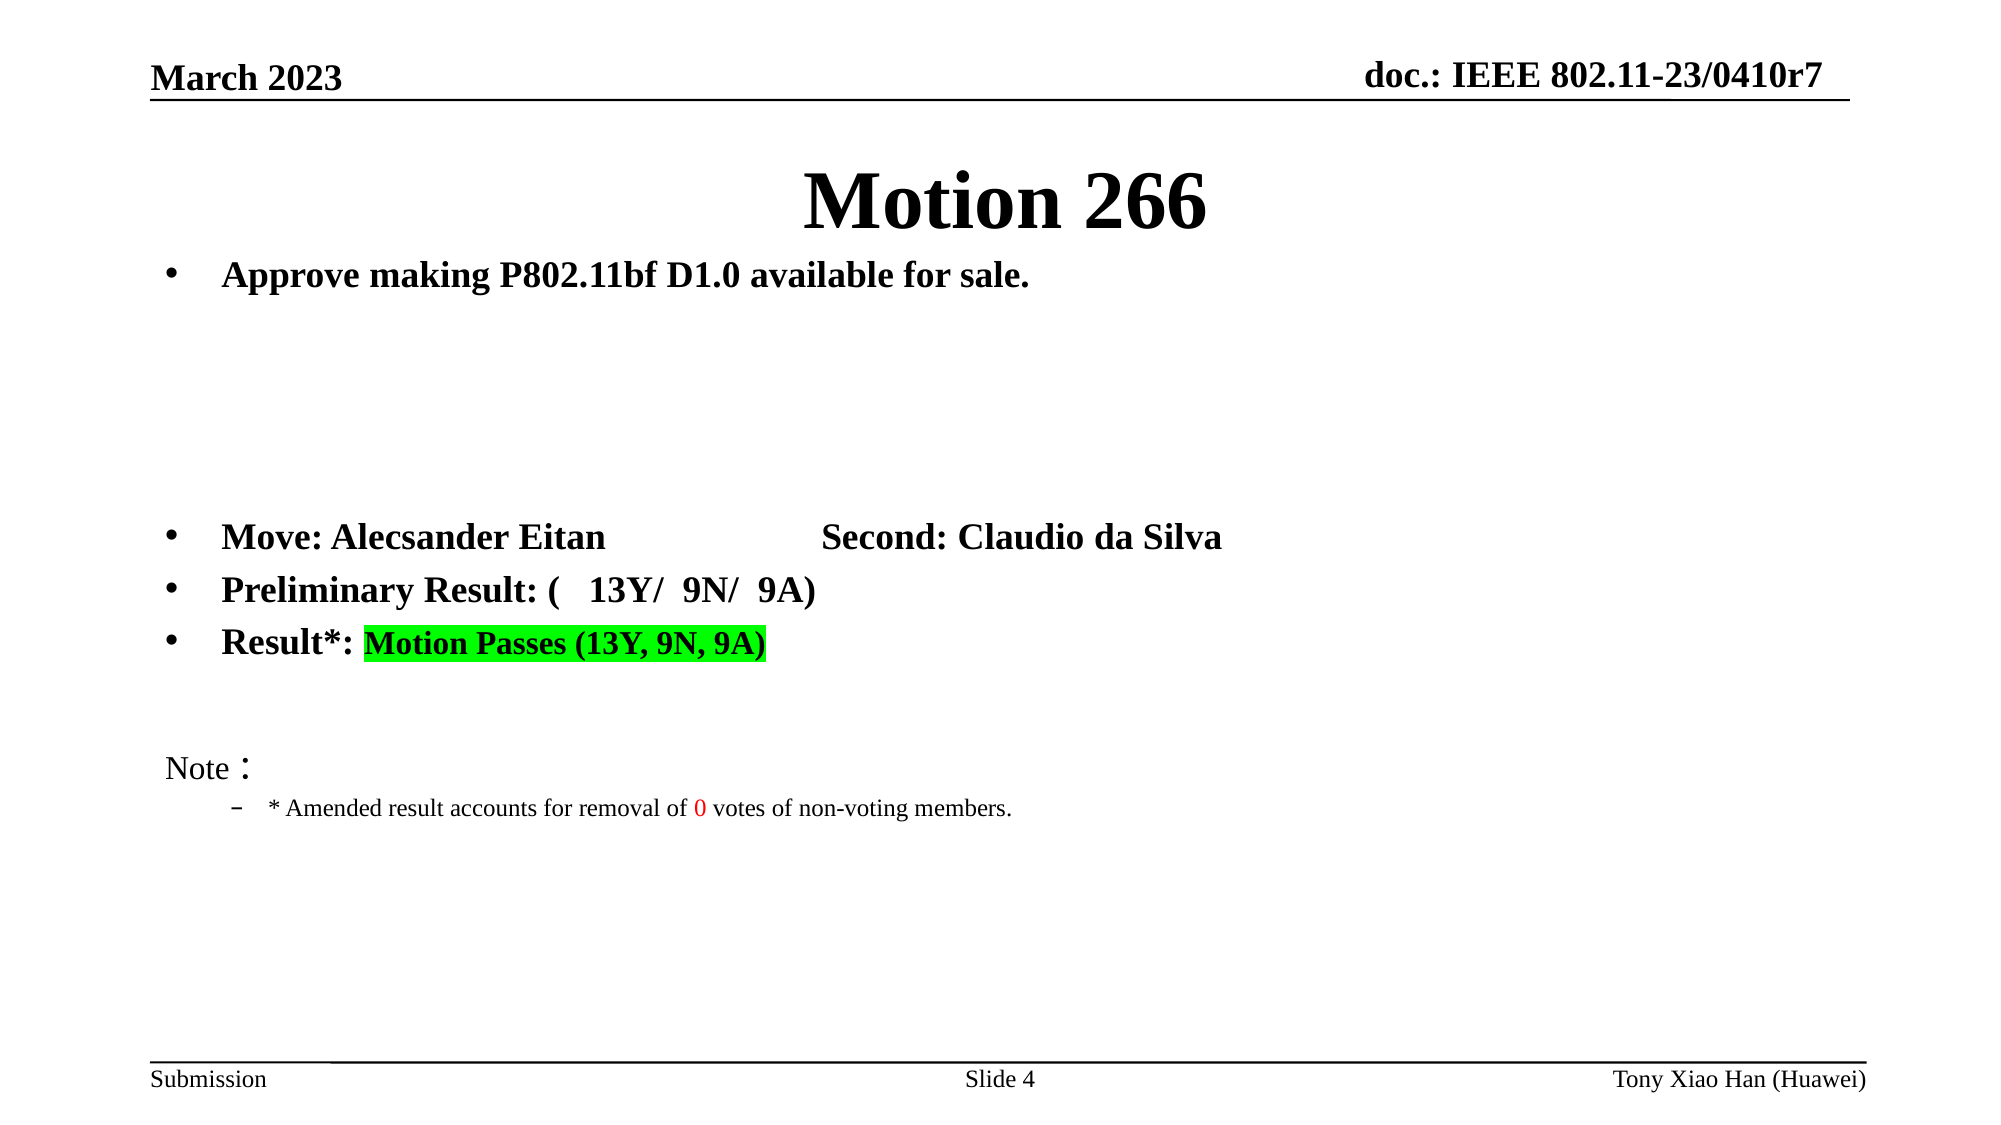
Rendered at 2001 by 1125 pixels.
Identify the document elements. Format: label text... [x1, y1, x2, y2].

text_box Approve making P802.11bf D1.0 available for sale. Move: Alecsander Eitan Second: Claudio da Silva Preliminary Result: ( 13Y/ 9N/ 9A) Result*: Motion Passes (13Y, 9N, 9A) Note： * Amended result accounts for removal of 0 votes of non-voting members. [149, 212, 1875, 900]
text_box Motion 266 [368, 137, 1644, 212]
